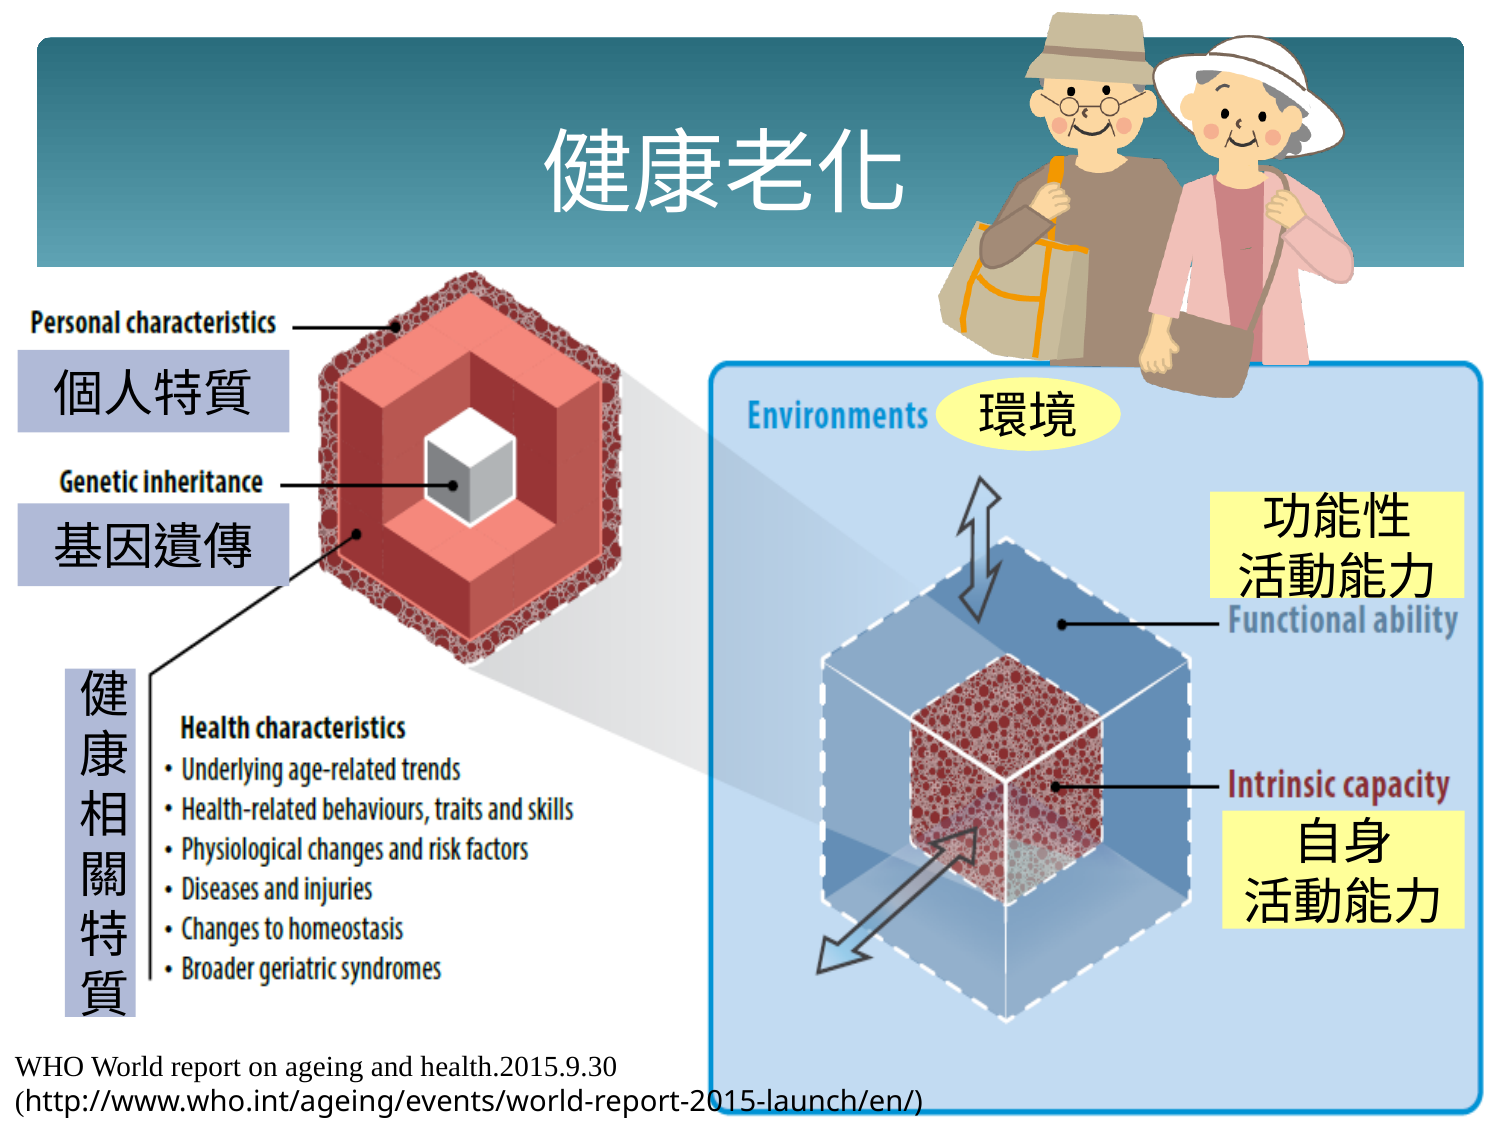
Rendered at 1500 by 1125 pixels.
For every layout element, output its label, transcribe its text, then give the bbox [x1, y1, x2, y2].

picture [3, 12, 1499, 1125]
title 健康老化 [153, 70, 932, 264]
